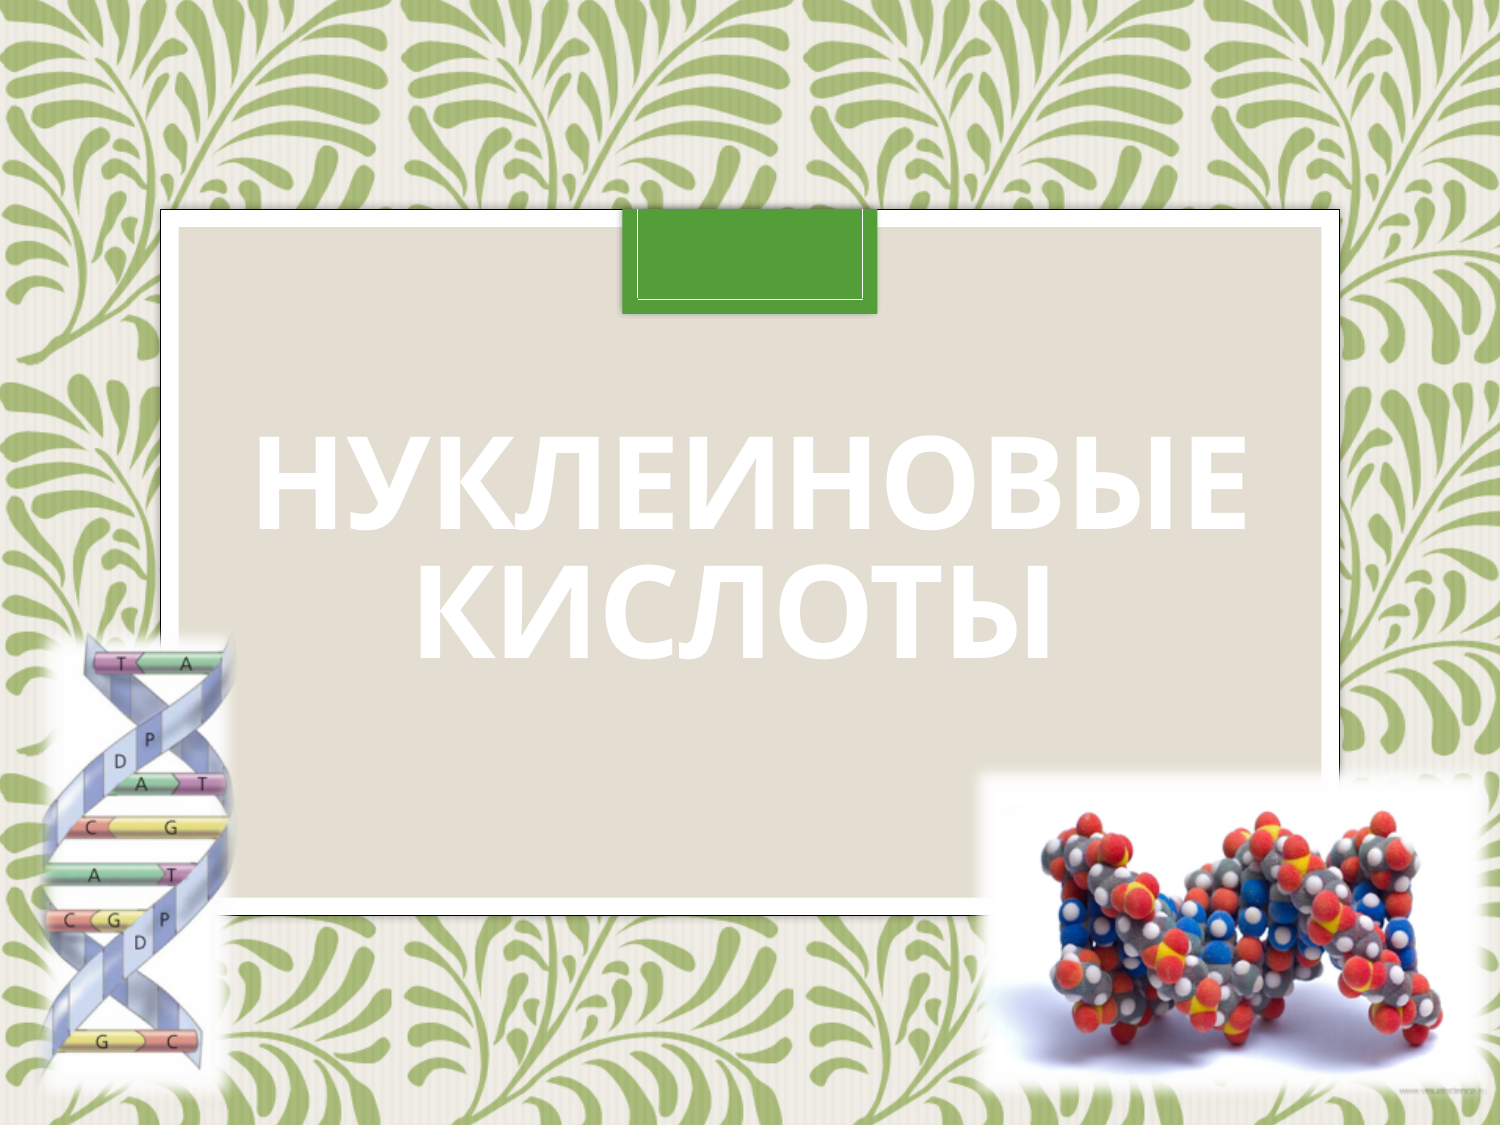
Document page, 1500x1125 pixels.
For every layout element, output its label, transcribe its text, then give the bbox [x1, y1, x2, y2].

title Нуклеиновые кислоты [192, 343, 1308, 769]
picture [961, 756, 1500, 1108]
picture [29, 621, 245, 1109]
